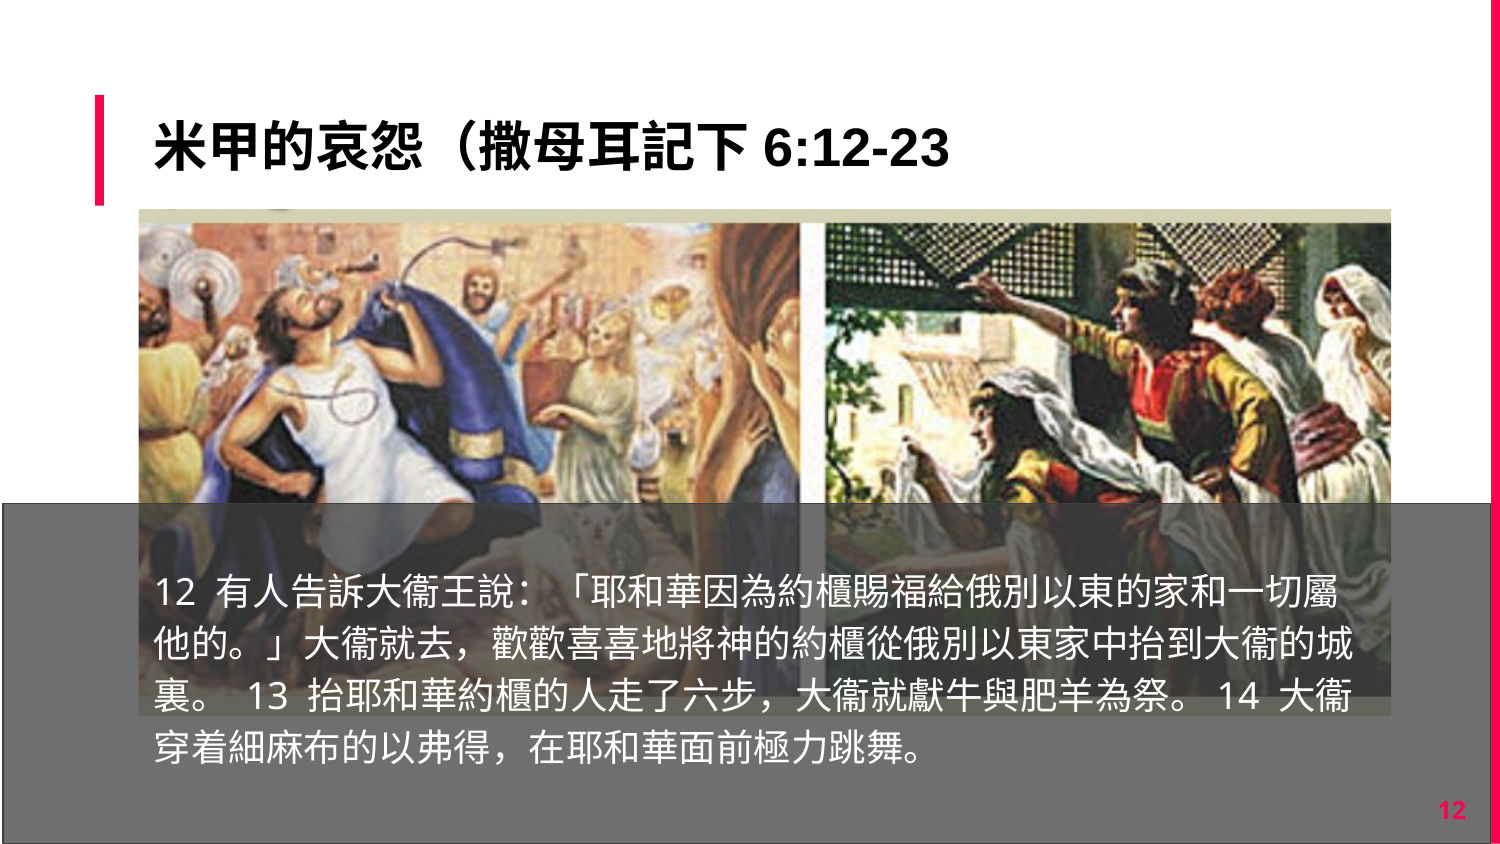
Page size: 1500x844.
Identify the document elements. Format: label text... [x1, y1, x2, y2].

picture [138, 209, 1392, 716]
text_box [3, 503, 1391, 844]
slide_number 12 [1391, 779, 1482, 844]
text_box [1392, 503, 1491, 844]
title 米甲的哀怨（撒母耳記下6:12-23 [138, 69, 1392, 209]
text_box 12 有人告訴大衞王說：「耶和華因為約櫃賜福給俄別以東的家和一切屬他的。」大衞就去，歡歡喜喜地將神的約櫃從俄別以東家中抬到大衞的城裏。 13 抬耶和華約櫃的人走了六步，大衞就獻牛與肥羊為祭。14 大衞穿着細麻布的以弗得，在耶和華面前極力跳舞。 [138, 723, 1392, 784]
